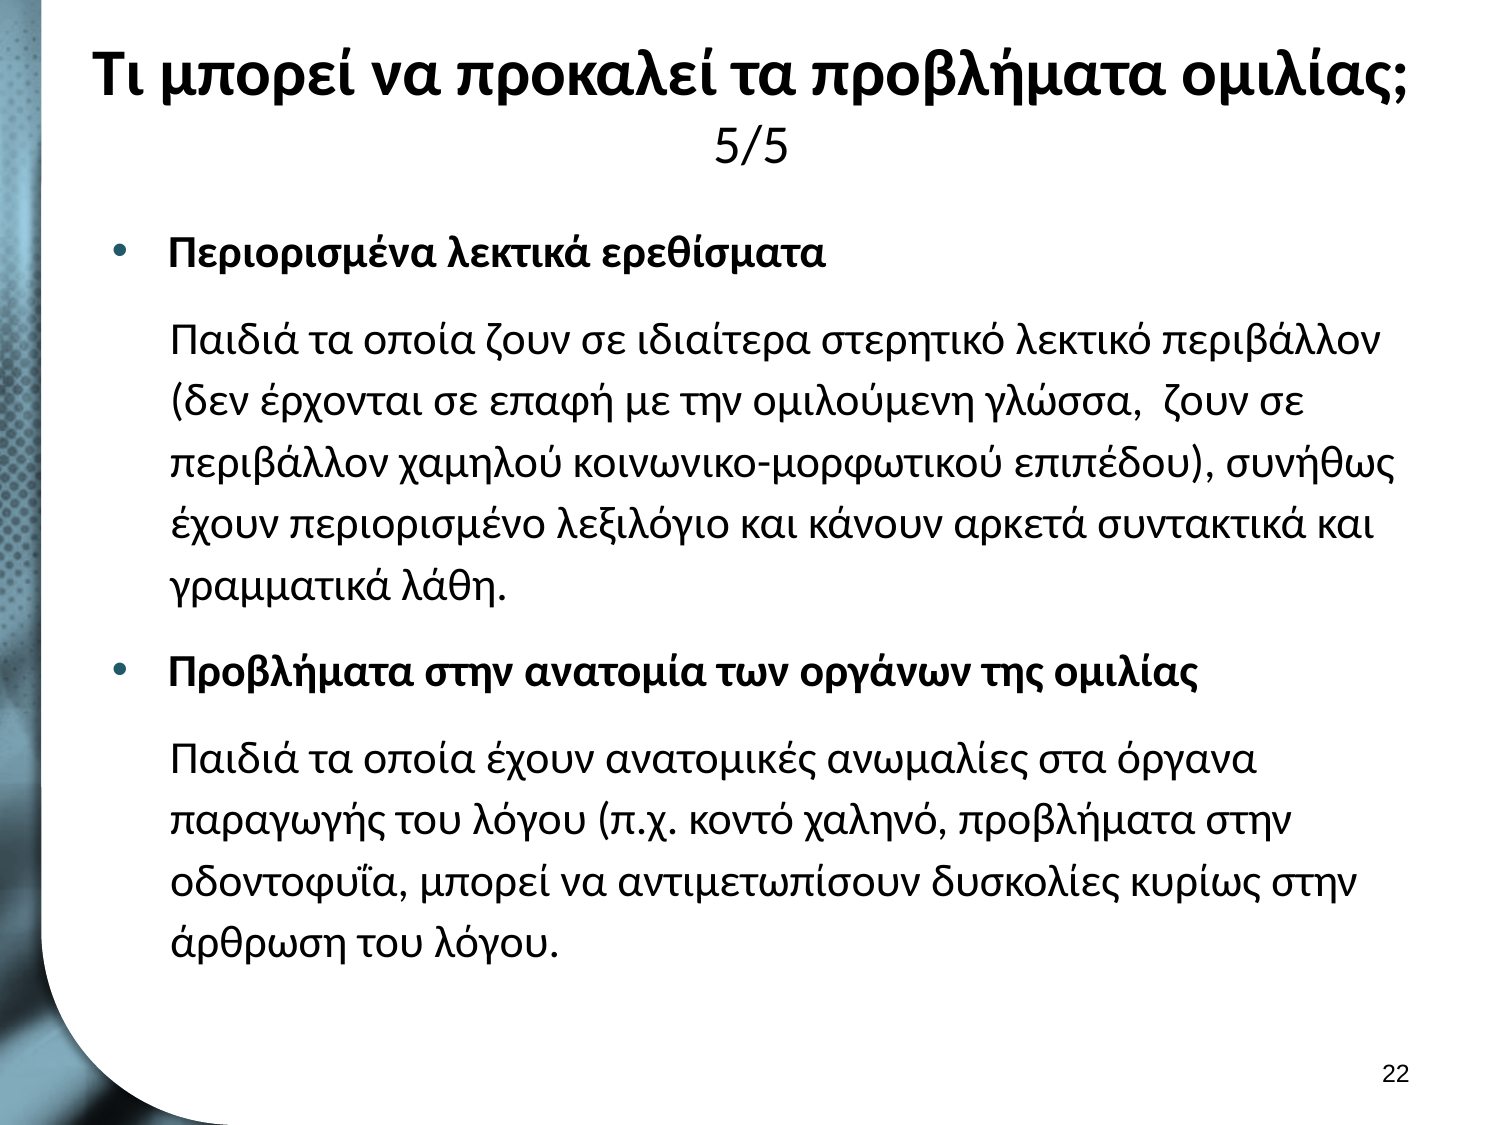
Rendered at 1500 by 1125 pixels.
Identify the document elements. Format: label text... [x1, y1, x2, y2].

slide_number 21 [1074, 1042, 1425, 1103]
title Τι μπορεί να προκαλεί τα προβλήματα ομιλίας; 5/5 [76, 19, 1427, 185]
list Περιορισμένα λεκτικά ερεθίσματα Παιδιά τα οποία ζουν σε ιδιαίτερα στερητικό λεκτικό περιβάλλον (δεν έρχονται σε επαφή με την ομιλούμενη γλώσσα, ζουν σε περιβάλλον χαμηλού κοινωνικο-μορφωτικού επιπέδου), συνήθως έχουν περιορισμένο λεξιλόγιο και κάνουν αρκετά συντακτικά και γραμματικά λάθη. Προβλήματα στην ανατομία των οργάνων της ομιλίας Παιδιά τα οποία έχουν ανατομικές ανωμαλίες στα όργανα παραγωγής του λόγου (π.χ. κοντό χαληνό, προβλήματα στην οδοντοφυΐα, μπορεί να αντιμετωπίσουν δυσκολίες κυρίως στην άρθρωση του λόγου. [96, 208, 1447, 1035]
